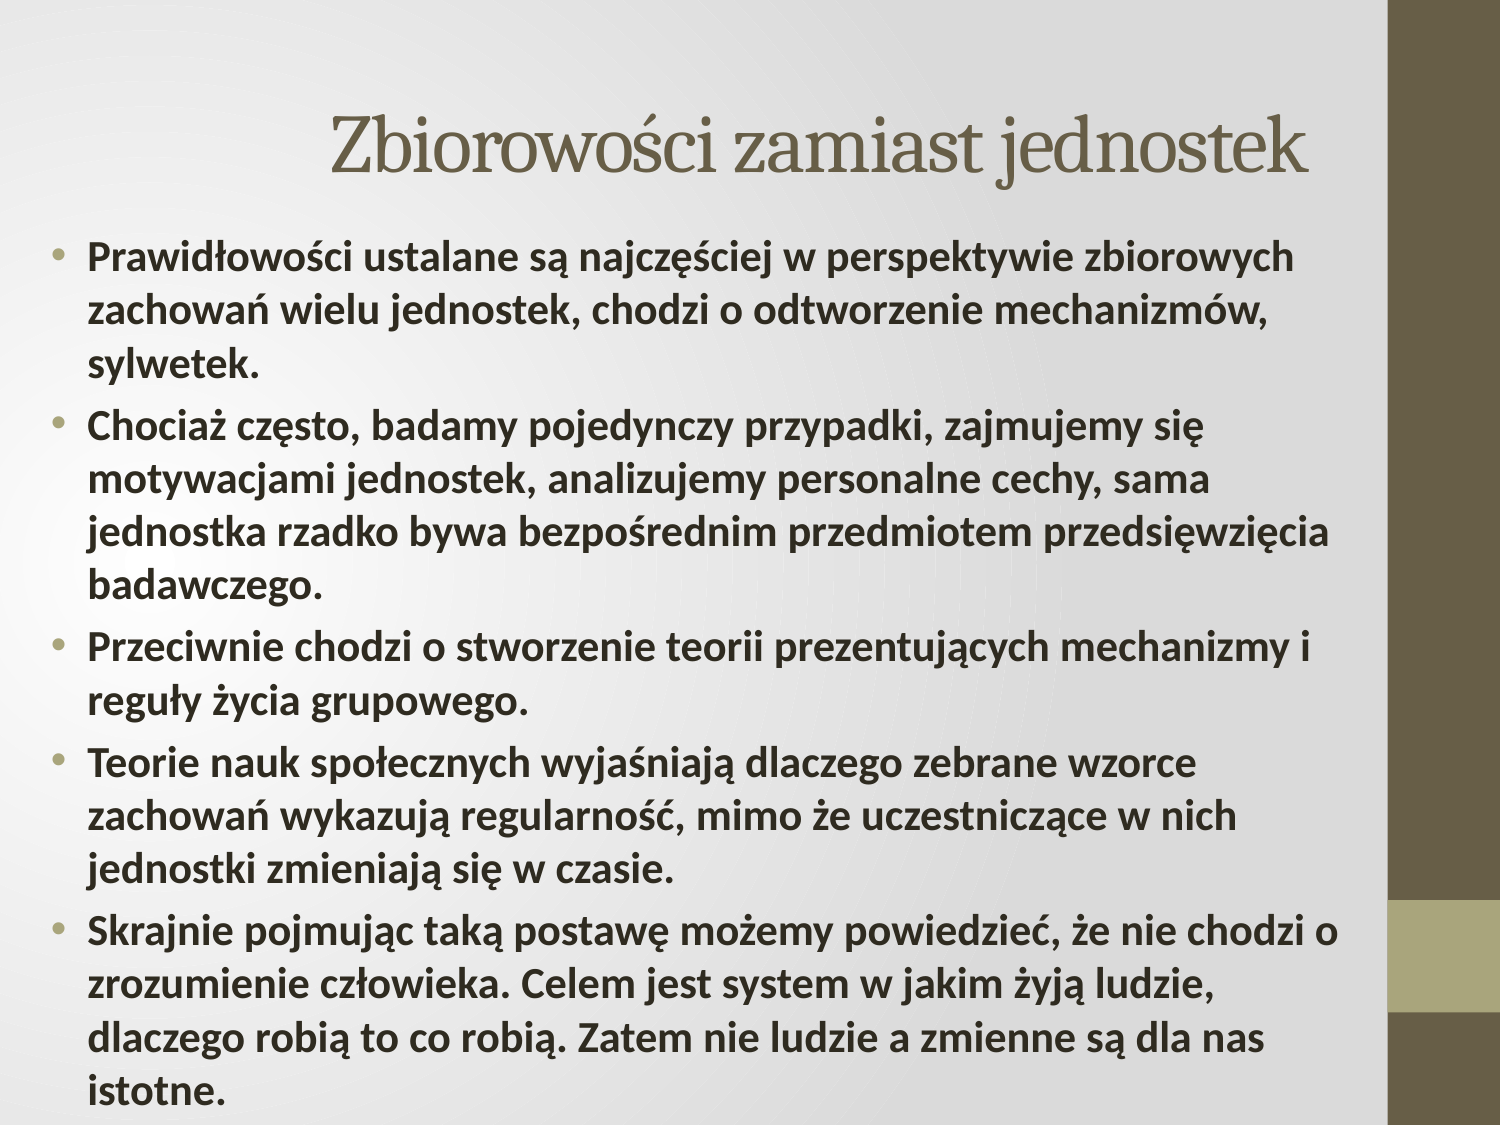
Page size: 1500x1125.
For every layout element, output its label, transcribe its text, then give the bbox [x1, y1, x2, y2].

title Zbiorowości zamiast jednostek [75, 45, 1325, 219]
list Prawidłowości ustalane są najczęściej w perspektywie zbiorowych zachowań wielu jednostek, chodzi o odtworzenie mechanizmów, sylwetek. Chociaż często, badamy pojedynczy przypadki, zajmujemy się motywacjami jednostek, analizujemy personalne cechy, sama jednostka rzadko bywa bezpośrednim przedmiotem przedsięwzięcia badawczego. Przeciwnie chodzi o stworzenie teorii prezentujących mechanizmy i reguły życia grupowego. Teorie nauk społecznych wyjaśniają dlaczego zebrane wzorce zachowań wykazują regularność, mimo że uczestniczące w nich jednostki zmieniają się w czasie. Skrajnie pojmując taką postawę możemy powiedzieć, że nie chodzi o zrozumienie człowieka. Celem jest system w jakim żyją ludzie, dlaczego robią to co robią. Zatem nie ludzie a zmienne są dla nas istotne. [17, 219, 1377, 1125]
